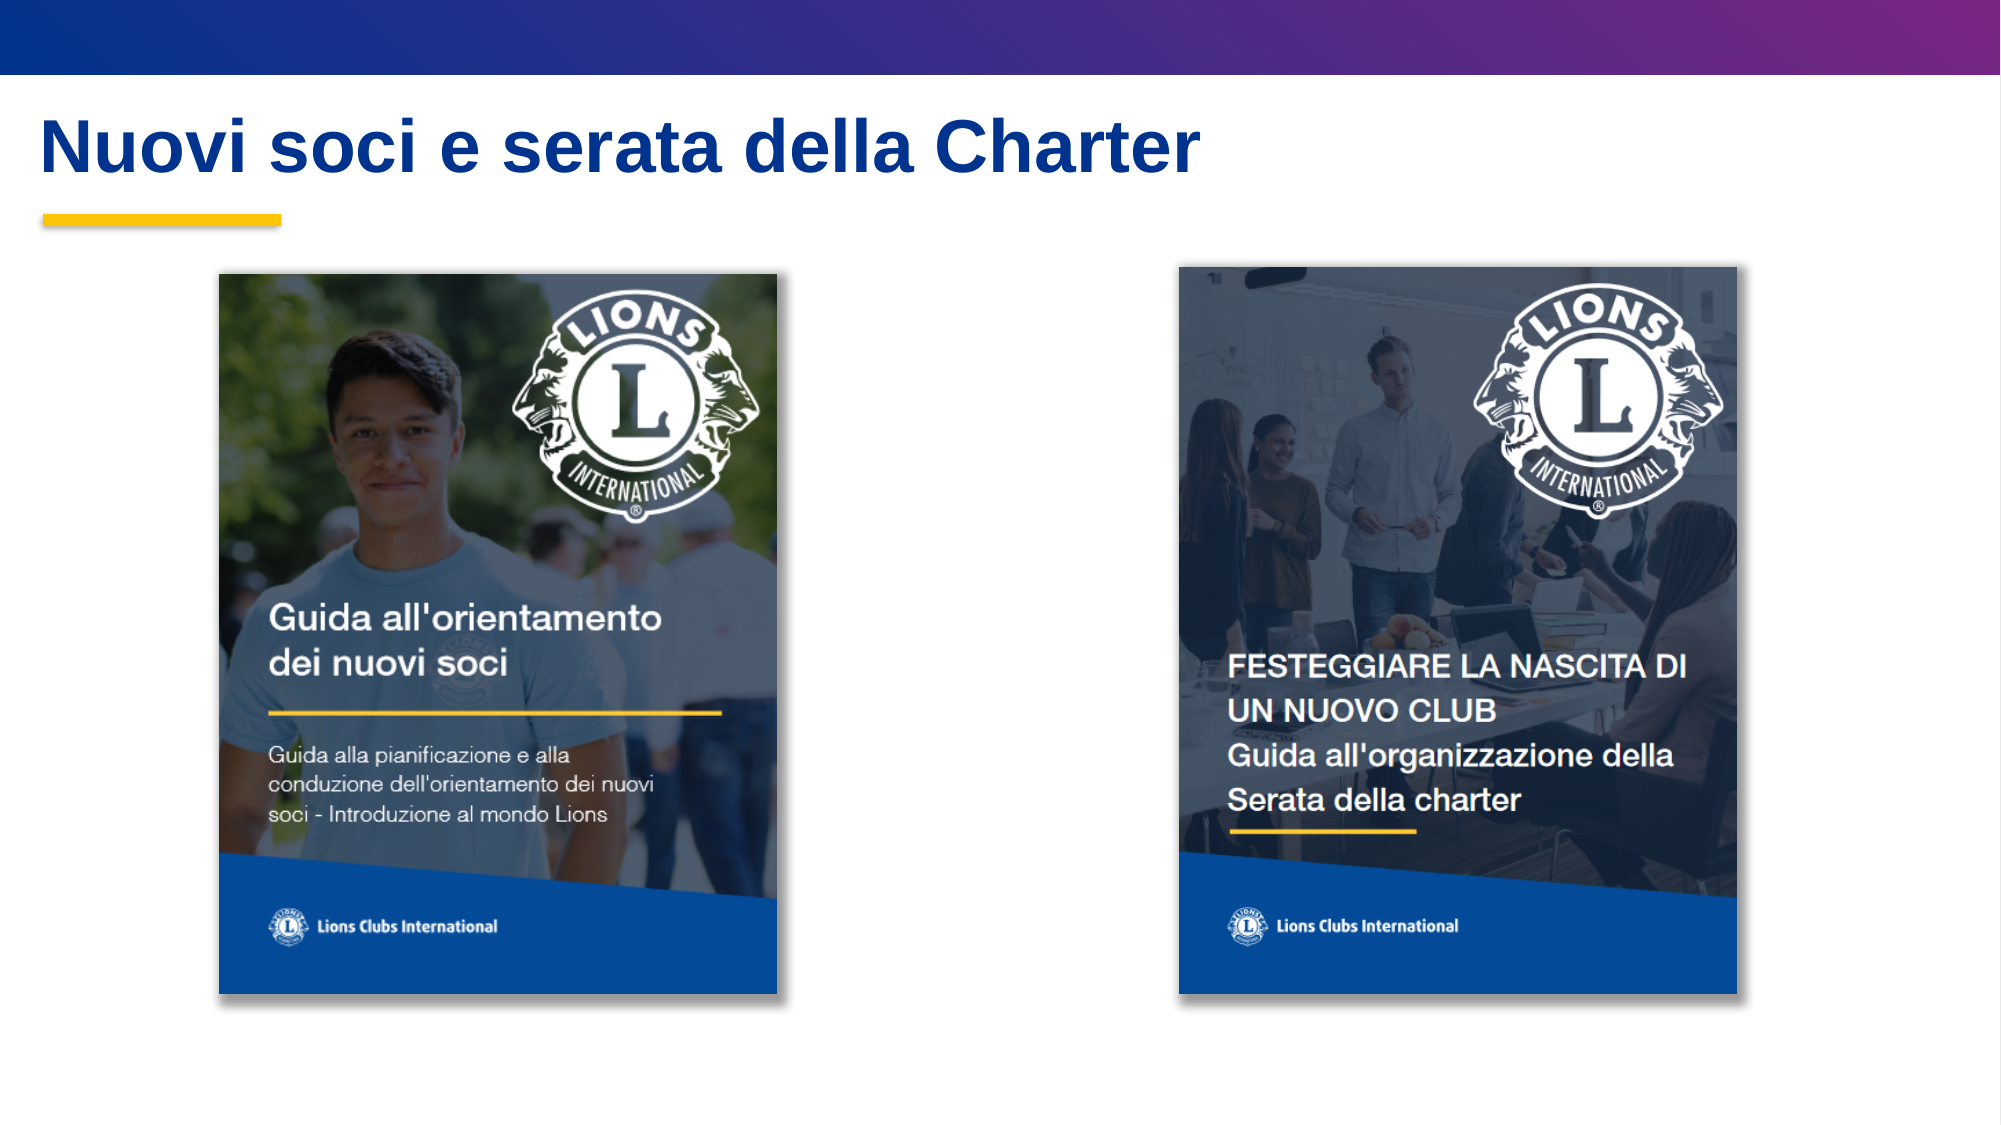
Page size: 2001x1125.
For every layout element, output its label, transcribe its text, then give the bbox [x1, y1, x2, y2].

picture [1179, 267, 1737, 994]
text_box [42, 213, 282, 227]
text_box Nuovi soci e serata della Charter [24, 90, 1340, 185]
picture [219, 274, 777, 994]
text_box [0, 0, 2000, 77]
